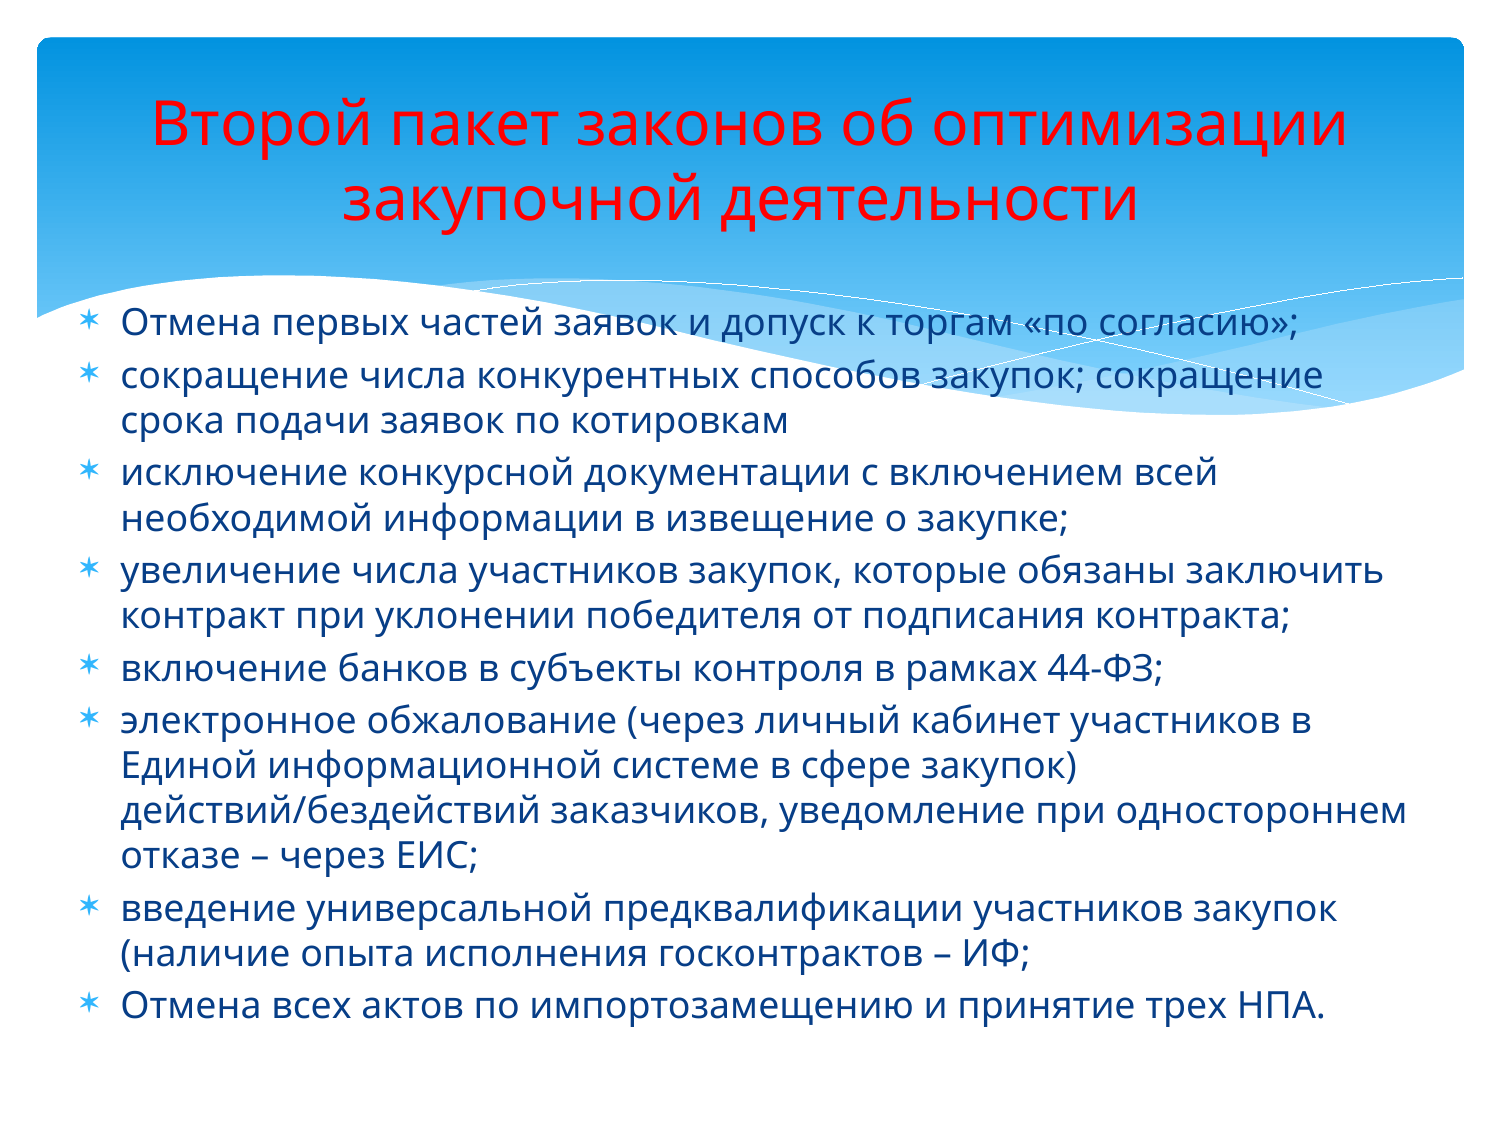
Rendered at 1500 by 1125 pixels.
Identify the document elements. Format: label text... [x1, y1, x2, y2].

list Отмена первых частей заявок и допуск к торгам «по согласию»; сокращение числа конкурентных способов закупок; сокращение срока подачи заявок по котировкам исключение конкурсной документации с включением всей необходимой информации в извещение о закупке; увеличение числа участников закупок, которые обязаны заключить контракт при уклонении победителя от подписания контракта; включение банков в субъекты контроля в рамках 44-ФЗ; электронное обжалование (через личный кабинет участников в Единой информационной системе в сфере закупок) действий/бездействий заказчиков, уведомление при одностороннем отказе – через ЕИС; введение универсальной предквалификации участников закупок (наличие опыта исполнения госконтрактов – ИФ; Отмена всех актов по импортозамещению и принятие трех НПА. [64, 290, 1447, 1035]
title Второй пакет законов об оптимизации закупочной деятельности [75, 55, 1425, 261]
